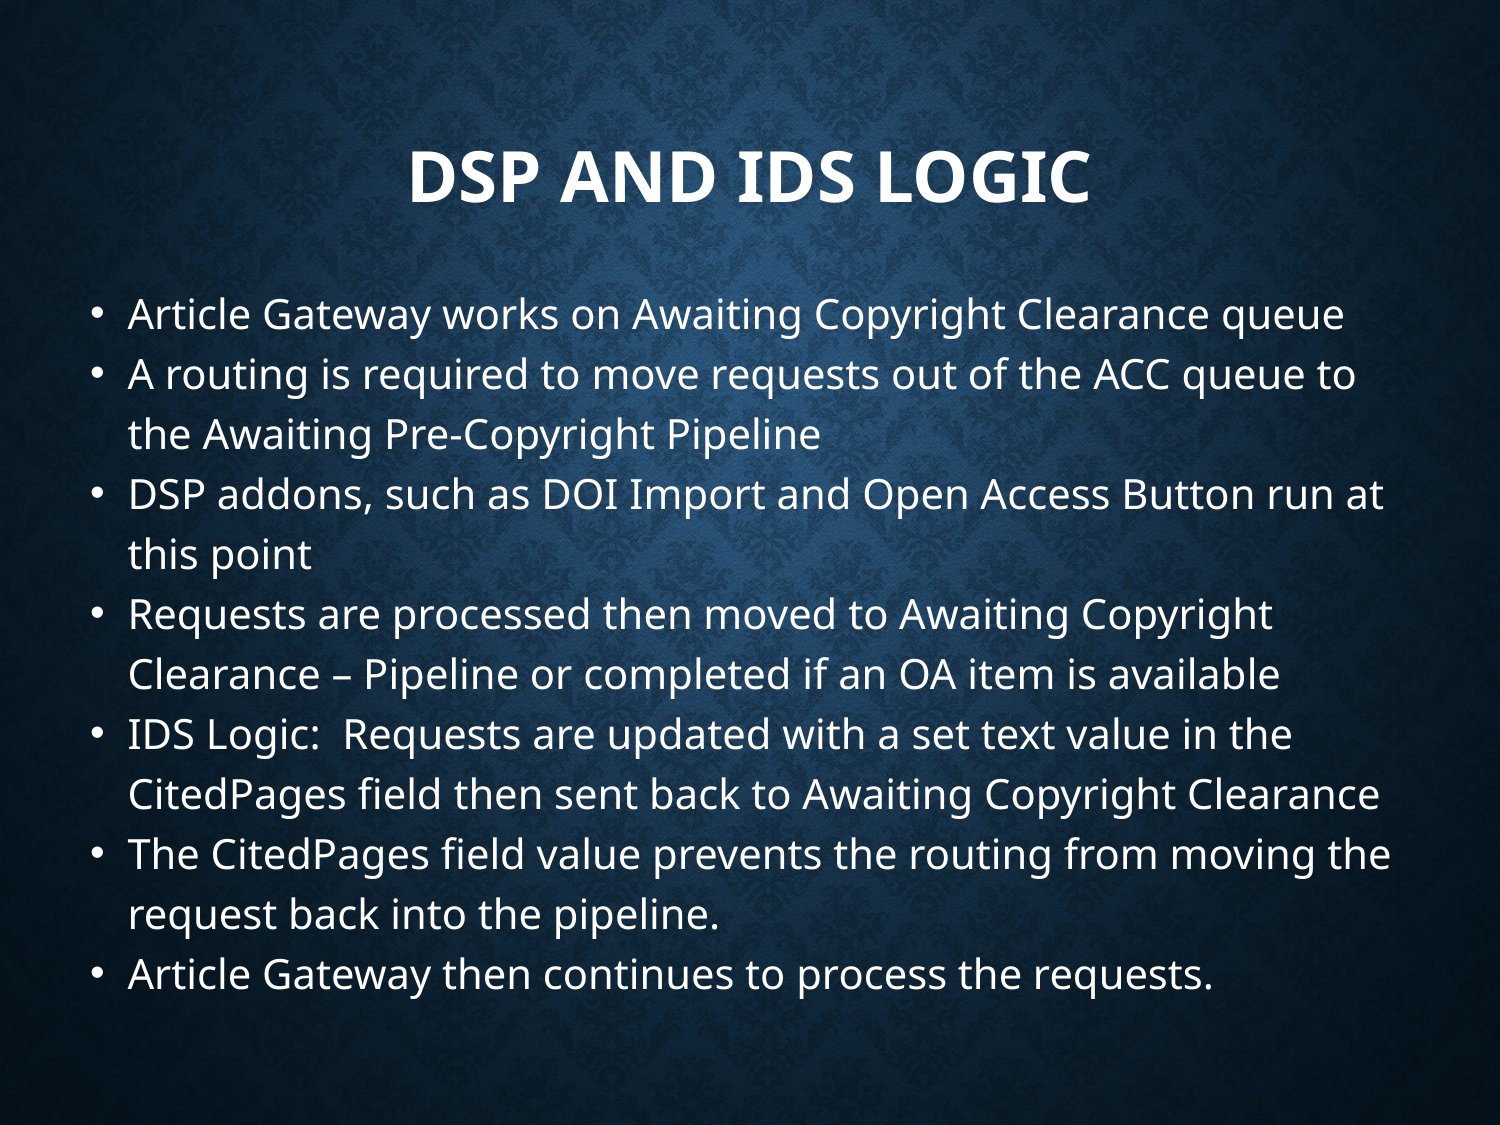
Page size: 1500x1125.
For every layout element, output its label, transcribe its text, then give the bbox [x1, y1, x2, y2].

list Article Gateway works on Awaiting Copyright Clearance queue A routing is required to move requests out of the ACC queue to the Awaiting Pre-Copyright Pipeline DSP addons, such as DOI Import and Open Access Button run at this point Requests are processed then moved to Awaiting Copyright Clearance – Pipeline or completed if an OA item is available IDS Logic: Requests are updated with a set text value in the CitedPages field then sent back to Awaiting Copyright Clearance The CitedPages field value prevents the routing from moving the request back into the pipeline. Article Gateway then continues to process the requests. [75, 262, 1425, 1078]
title DSP and IDS Logic [75, 45, 1425, 233]
